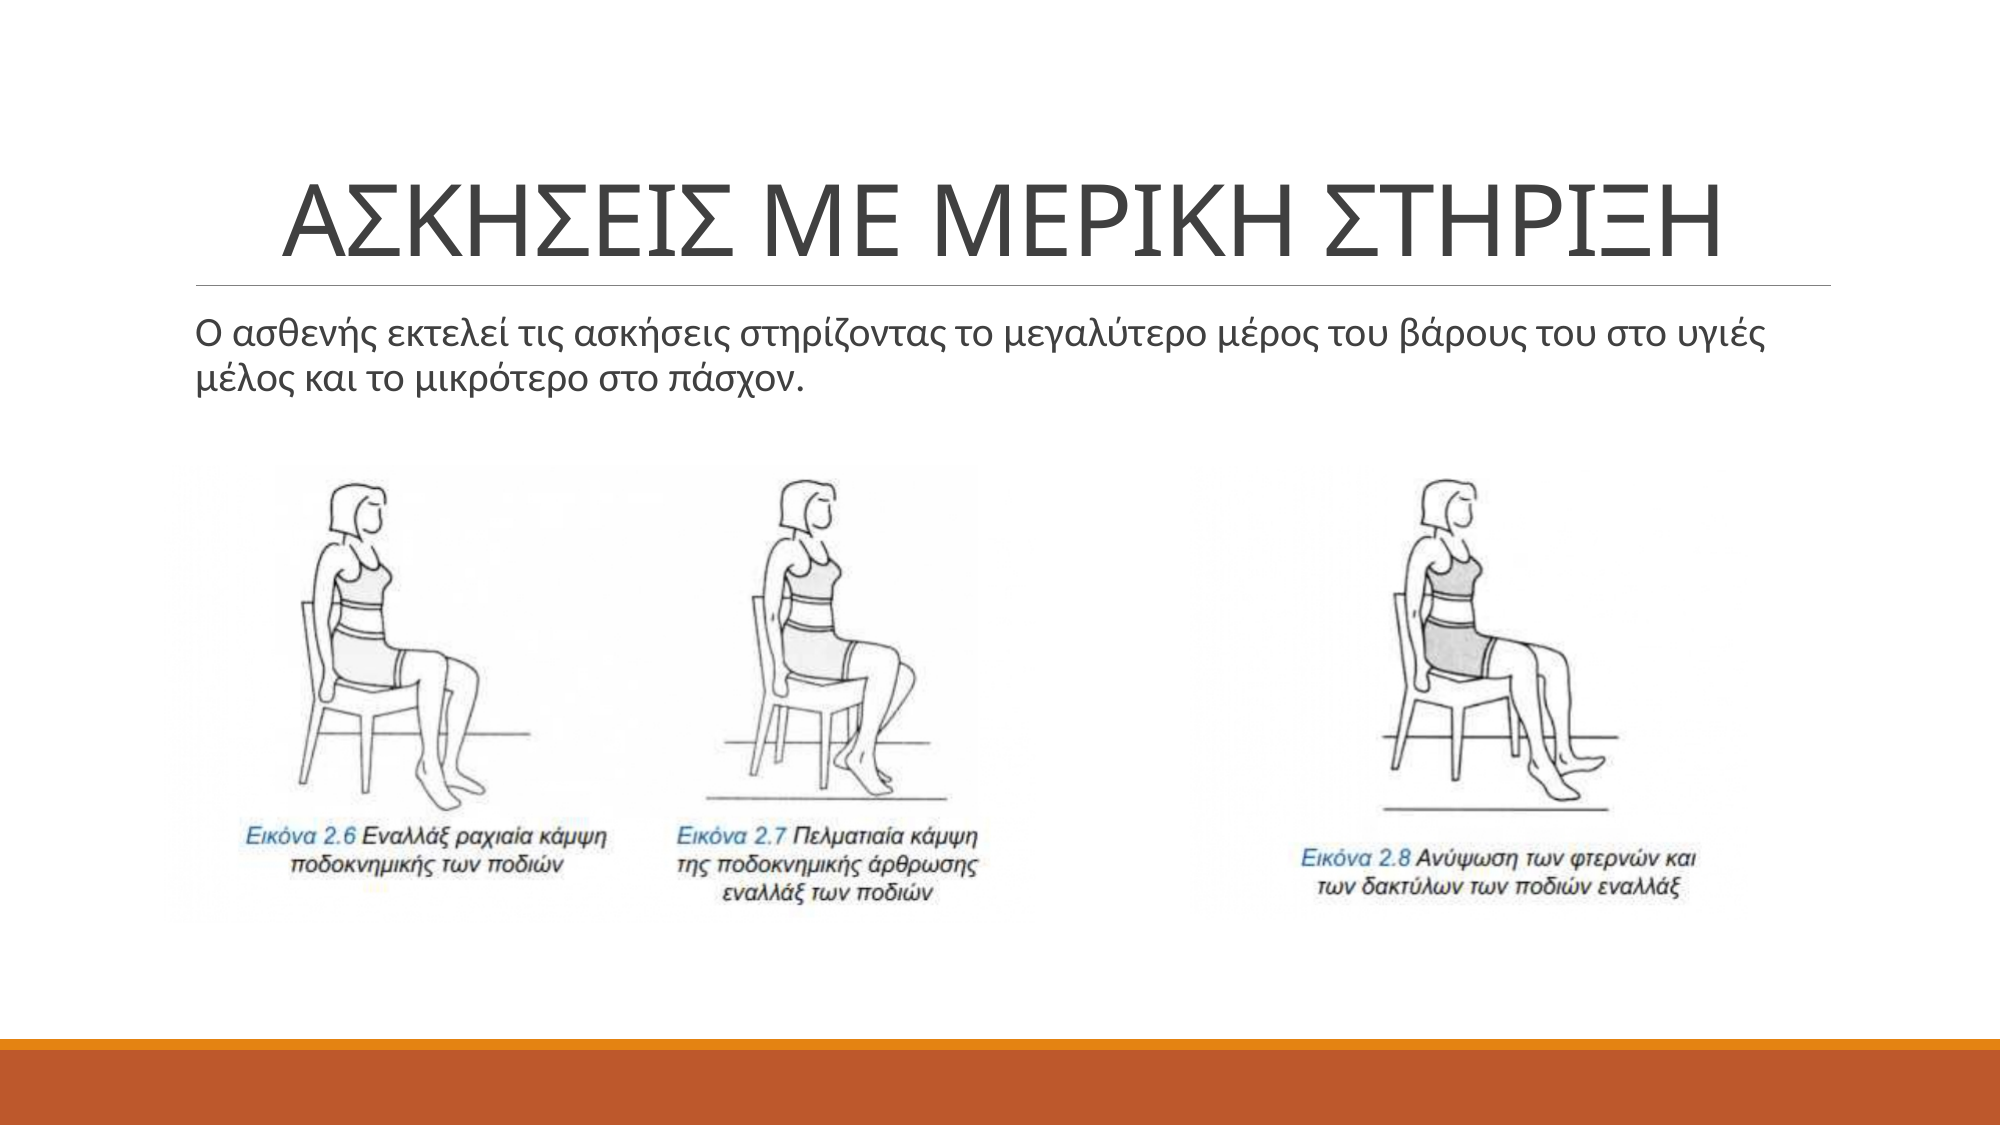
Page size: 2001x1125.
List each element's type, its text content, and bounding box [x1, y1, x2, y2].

title ΑΣΚΗΣΕΙΣ ΜΕ ΜΕΡΙΚΗ ΣΤΗΡΙΞΗ [179, 47, 1830, 285]
picture [163, 464, 1036, 924]
list Ο ασθενής εκτελεί τις ασκήσεις στηρίζοντας το μεγαλύτερο μέρος του βάρους του στο υγιές μέλος και το μικρότερο στο πάσχον. [180, 302, 1830, 963]
picture [1188, 464, 1748, 920]
